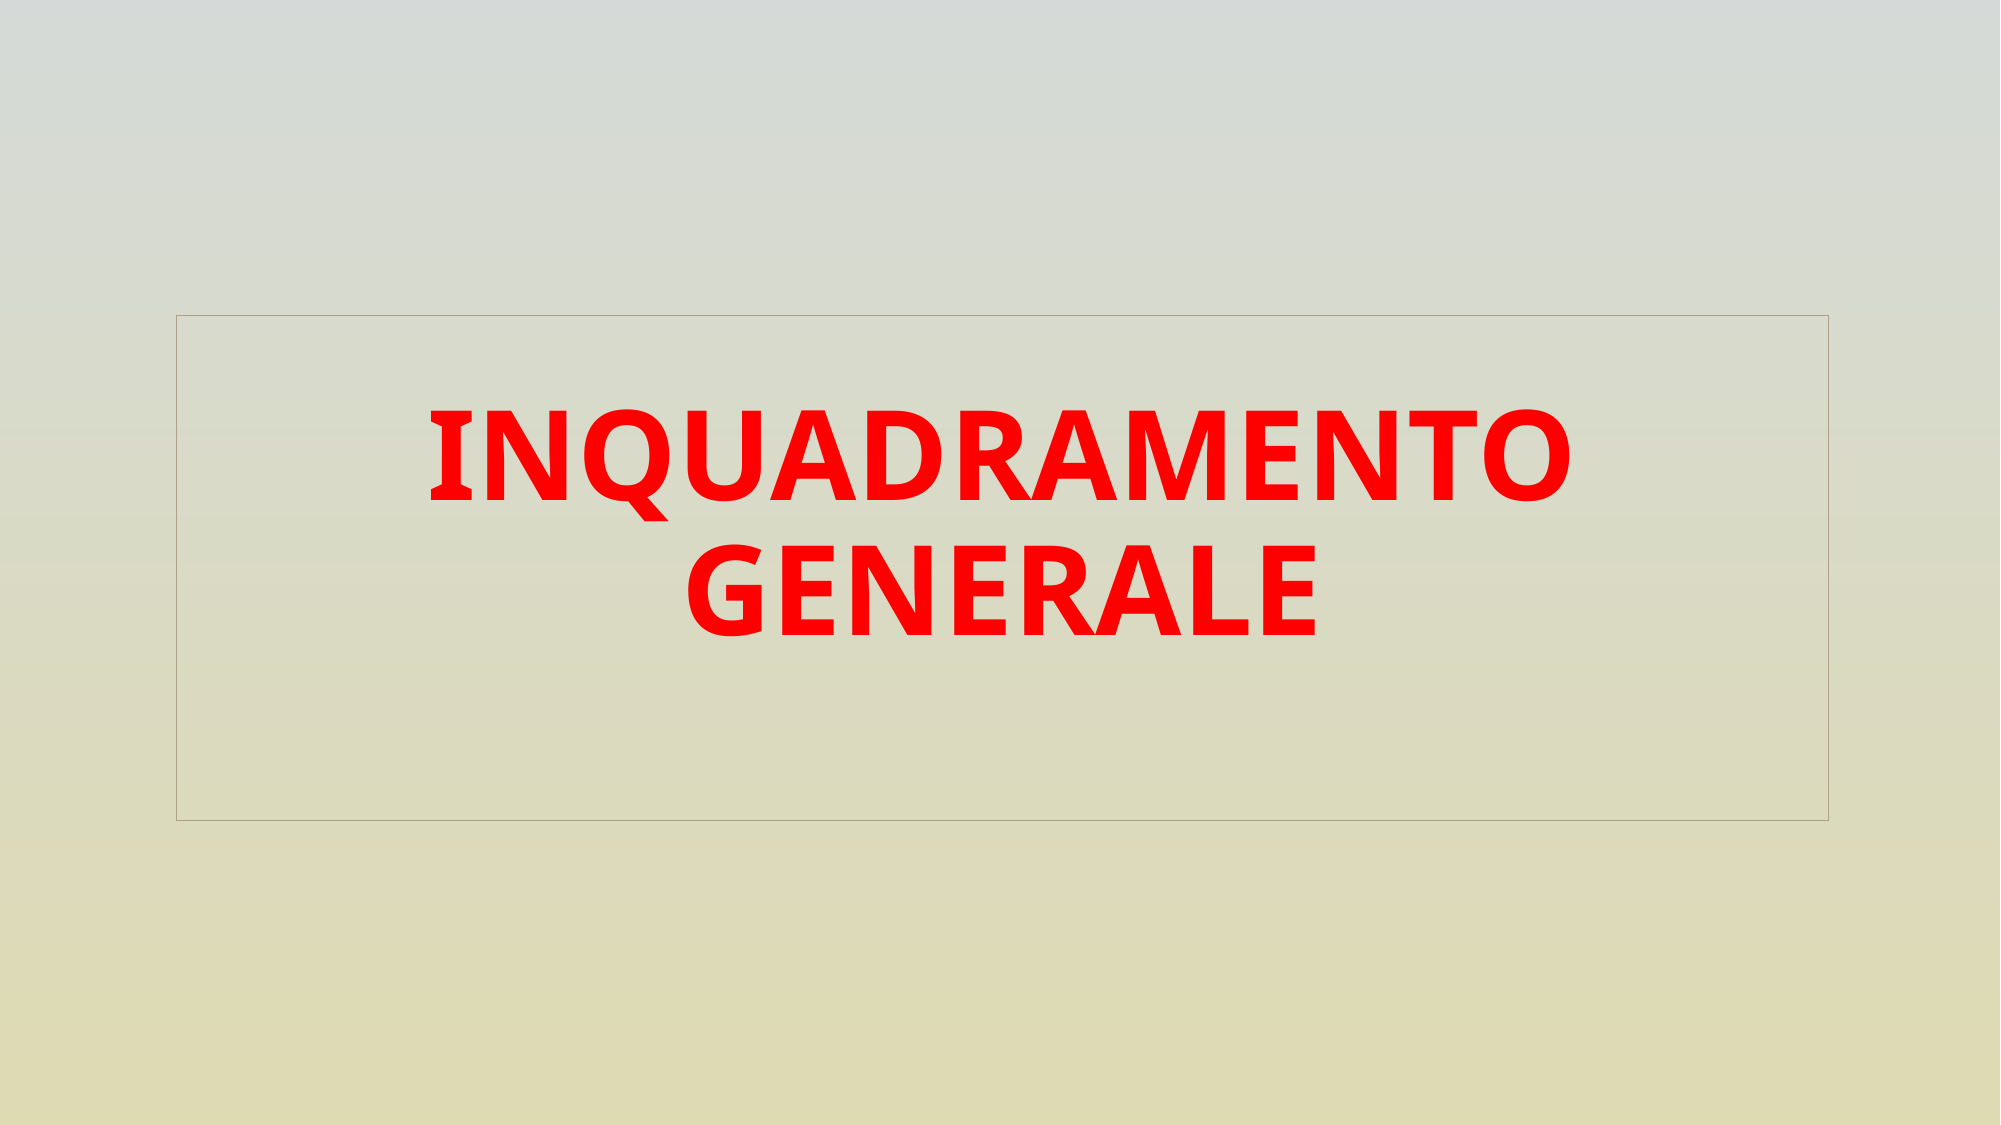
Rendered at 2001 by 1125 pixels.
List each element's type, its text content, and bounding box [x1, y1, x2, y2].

title INQUADRAMENTO GENERALE [176, 315, 1829, 821]
